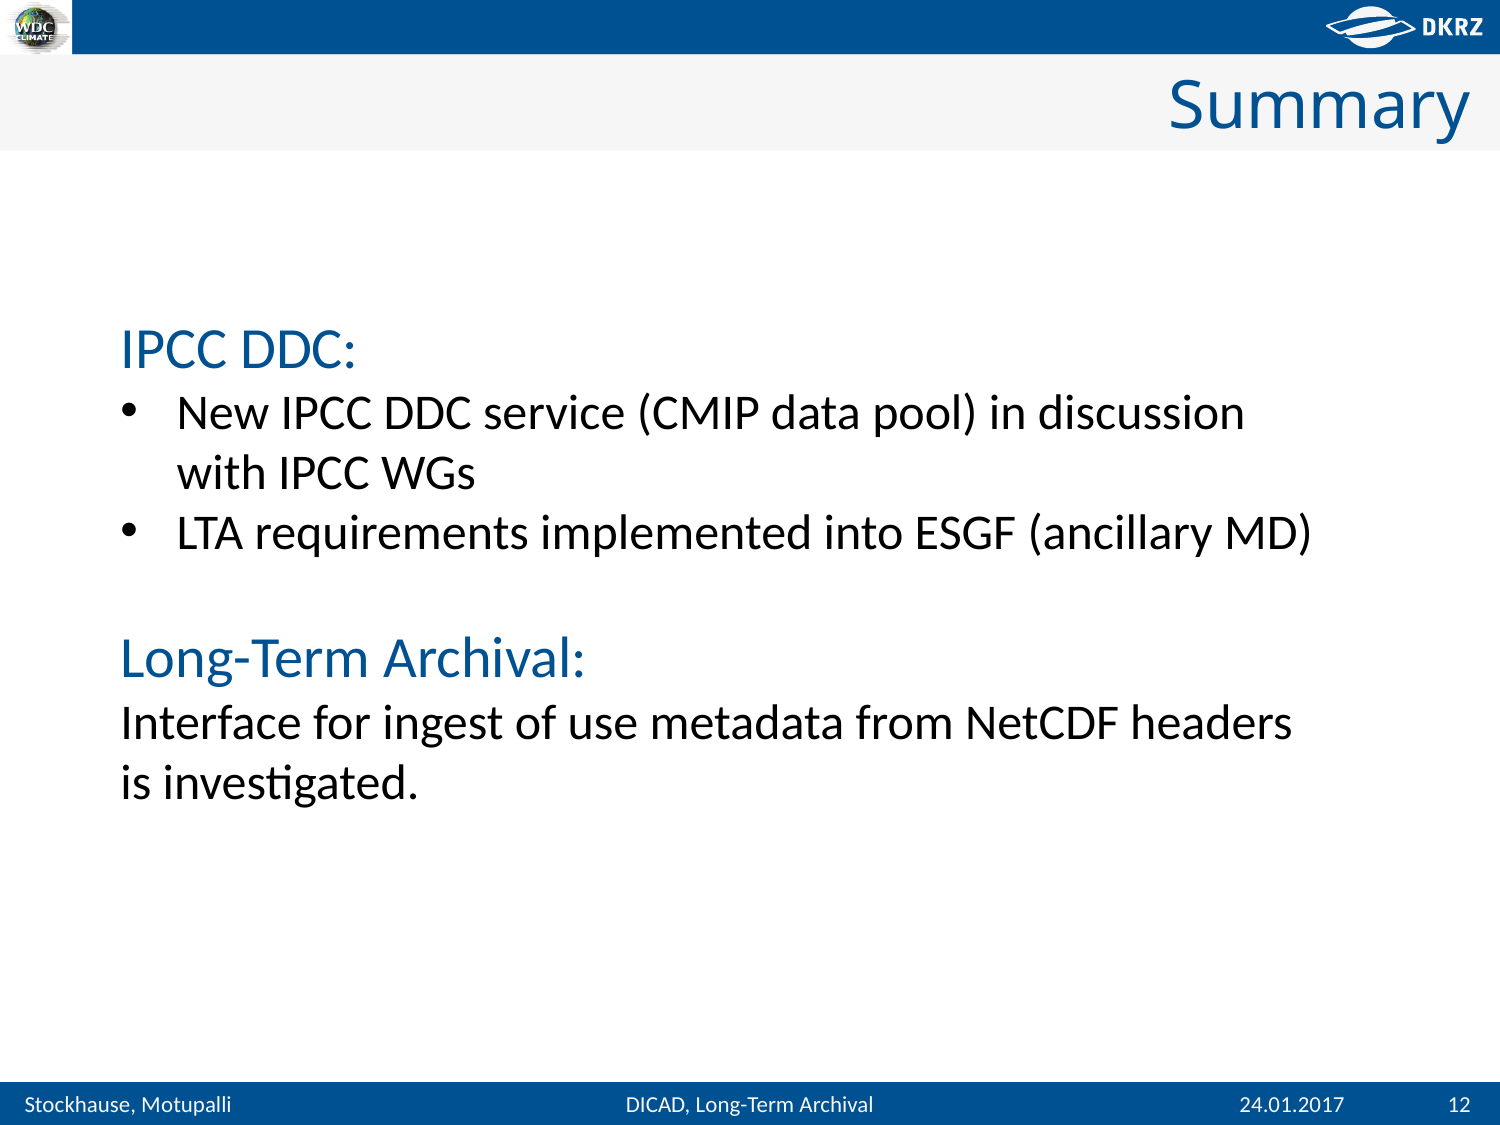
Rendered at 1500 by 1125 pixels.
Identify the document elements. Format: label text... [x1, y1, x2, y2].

text_box IPCC DDC: New IPCC DDC service (CMIP data pool) in discussion with IPCC WGs LTA requirements implemented into ESGF (ancillary MD) Long-Term Archival: Interface for ingest of use metadata from NetCDF headers is investigated. [105, 302, 1329, 817]
title Summary [0, 54, 1500, 151]
footer DICAD, Long-Term Archival [335, 1082, 1165, 1125]
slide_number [1187, 1082, 1360, 1125]
picture [0, 0, 73, 54]
slide_number 12 [1376, 1082, 1500, 1125]
